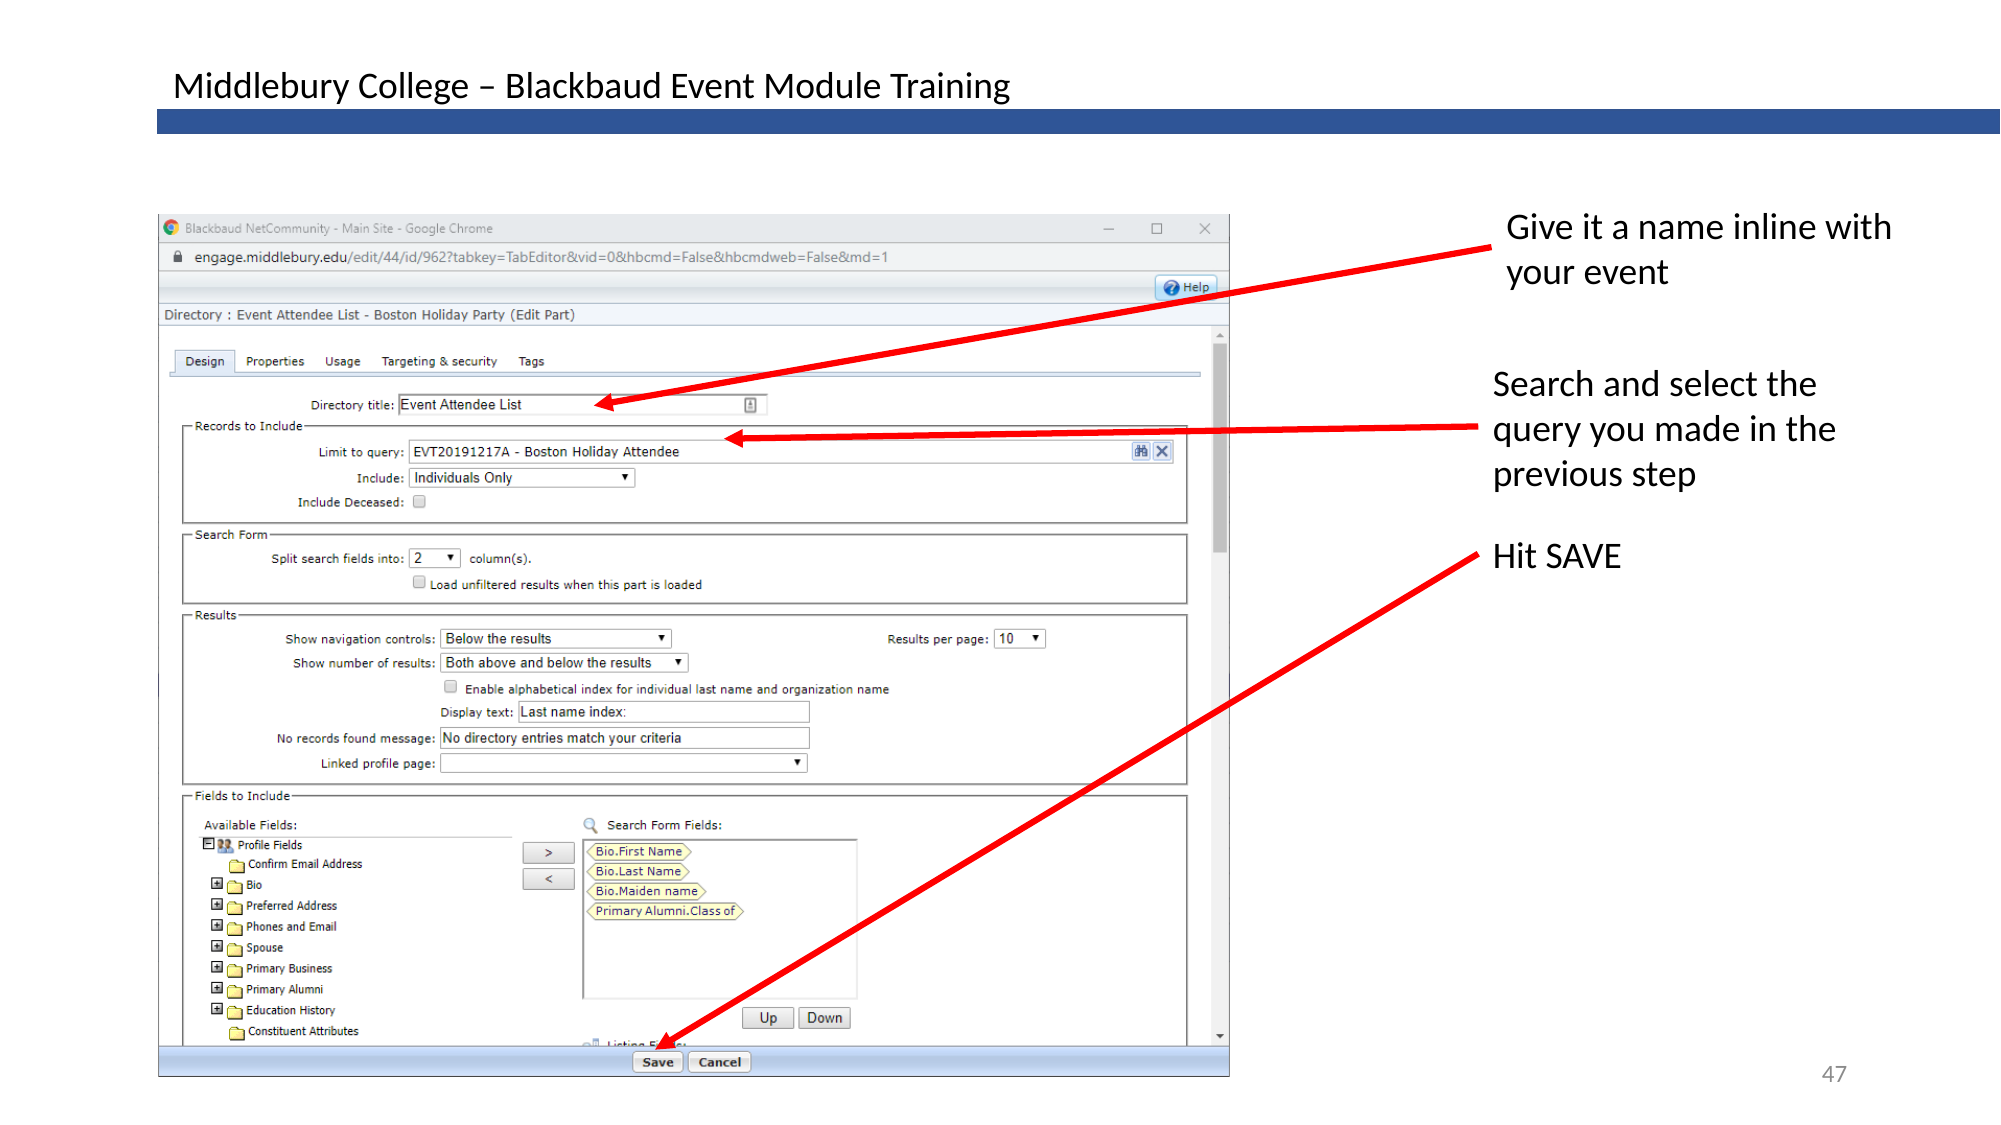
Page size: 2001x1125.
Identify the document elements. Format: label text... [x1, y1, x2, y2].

text_box Give it a name inline with your event [1491, 194, 1929, 300]
text_box [157, 109, 2000, 134]
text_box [723, 427, 1479, 439]
text_box Hit SAVE [1478, 523, 1916, 584]
slide_number 47 [1412, 1042, 1863, 1103]
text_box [593, 247, 1492, 406]
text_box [655, 554, 1479, 1050]
picture [158, 214, 1230, 1077]
text_box Search and select the query you made in the previous step [1478, 351, 1916, 502]
text_box Middlebury College – Blackbaud Event Module Training [158, 53, 1975, 114]
